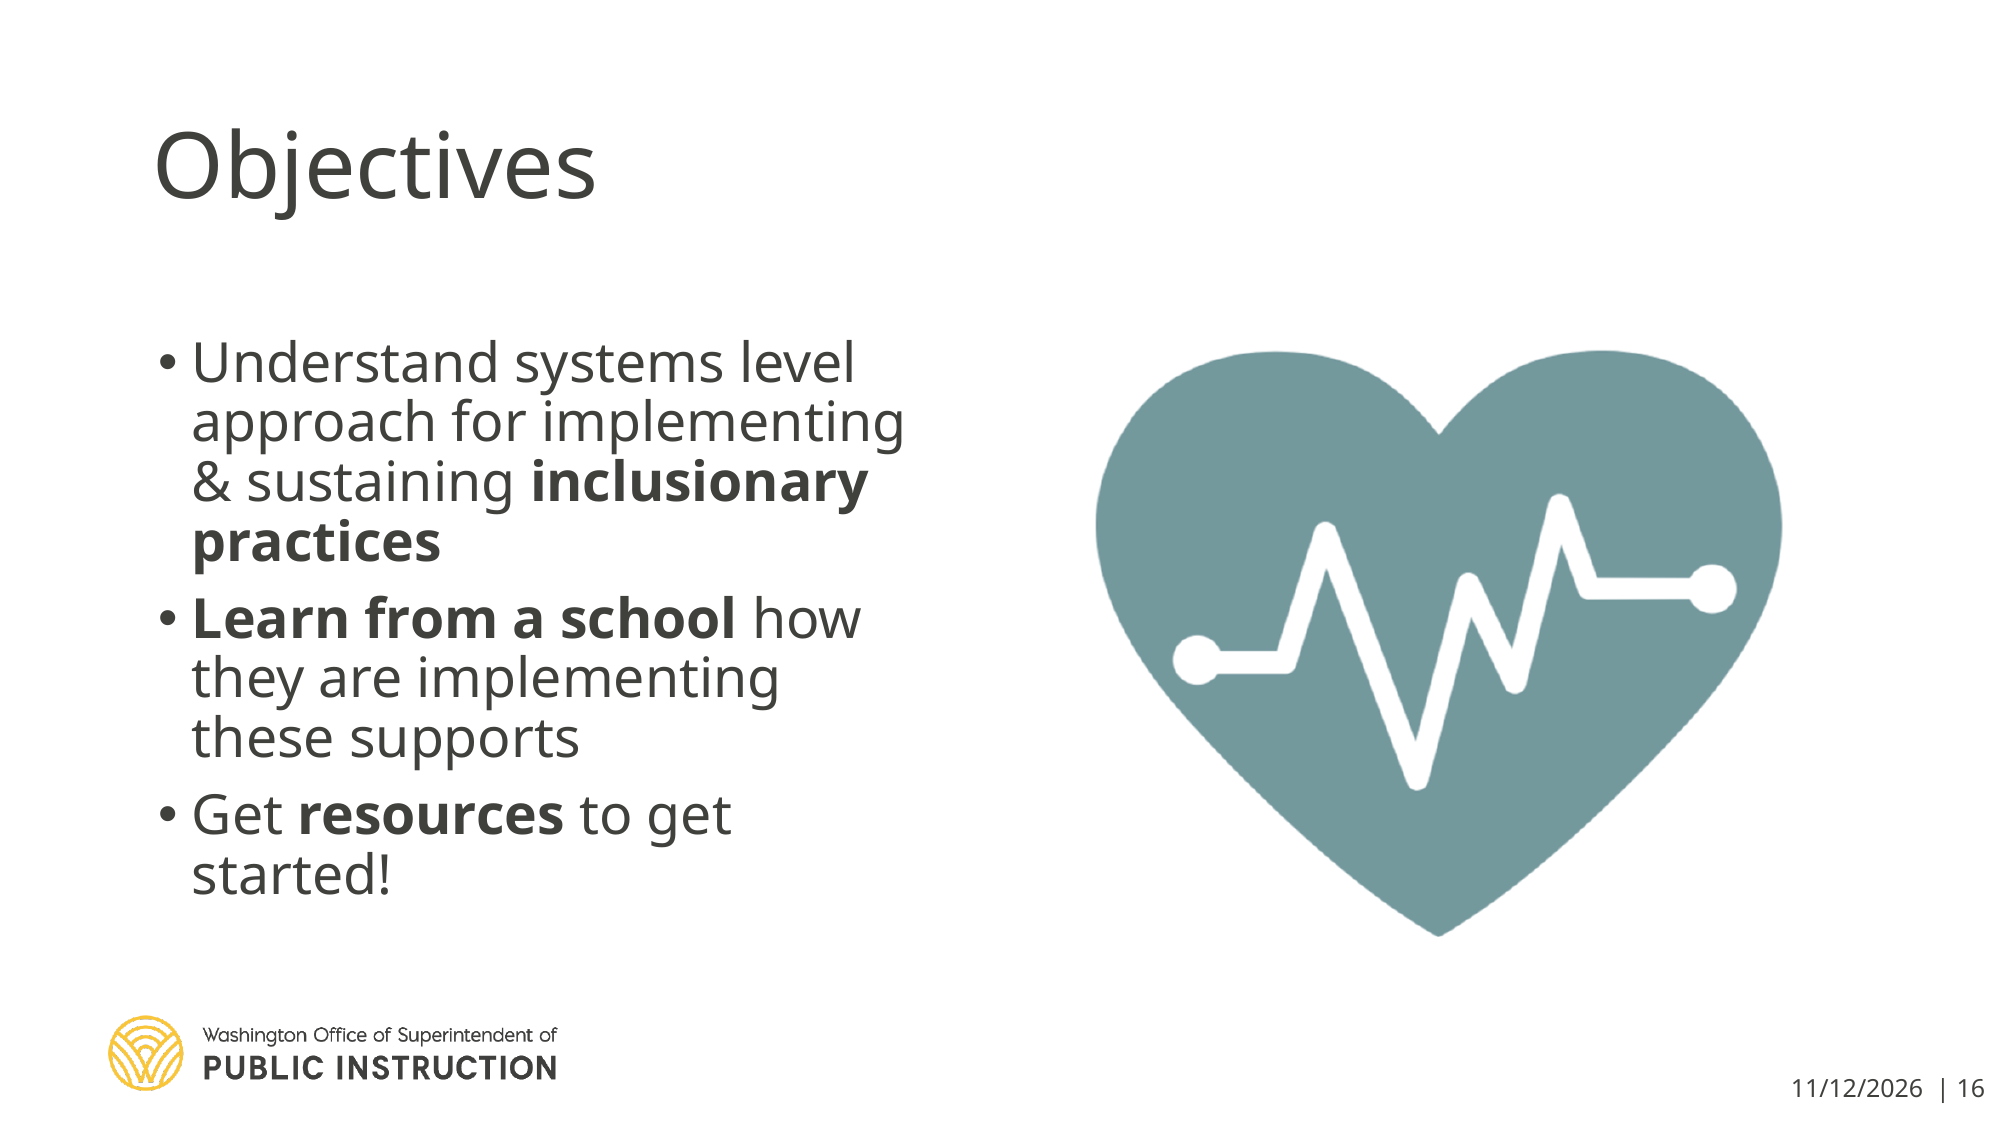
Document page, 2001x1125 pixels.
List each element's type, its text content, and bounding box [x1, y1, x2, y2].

picture [108, 1015, 558, 1091]
text_box 3/11/2020 | 16 [1549, 1065, 2000, 1125]
text_box Understand systems level approach for implementing & sustaining inclusionary practices Learn from a school how they are implementing these supports Get resources to get started! [143, 326, 929, 943]
picture [1056, 341, 1819, 944]
title Objectives [137, 59, 1863, 278]
